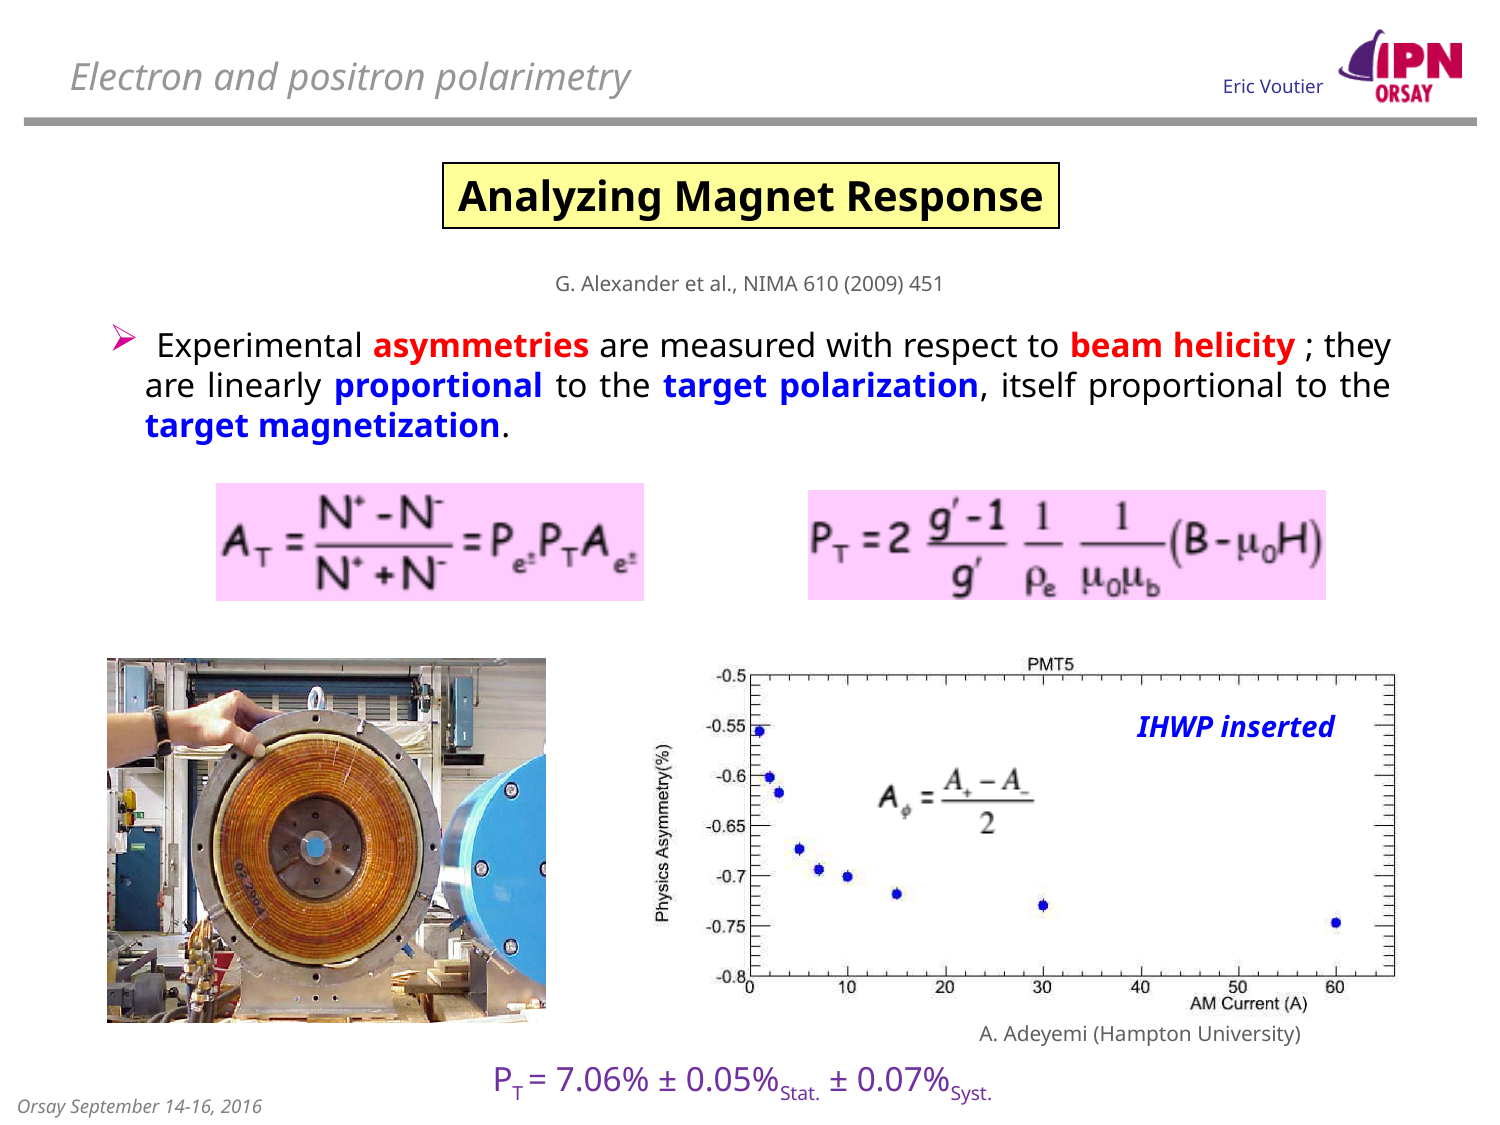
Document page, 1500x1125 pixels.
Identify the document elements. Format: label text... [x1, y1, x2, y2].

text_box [807, 489, 1326, 600]
text_box Analyzing Magnet Response [443, 162, 1060, 228]
picture [1337, 28, 1462, 103]
text_box Orsay September 14-16, 2016 [2, 1087, 277, 1125]
text_box G. Alexander et al., NIMA 610 (2009) 451 [540, 262, 965, 303]
picture [620, 656, 1436, 1038]
text_box Electron and positron polarimetry [54, 45, 646, 105]
text_box A. Adeyemi (Hampton University) [964, 1045, 1316, 1054]
text_box Experimental asymmetries are measured with respect to beam helicity ; they are linearly proportional to the target polarization, itself proportional to the target magnetization. [94, 312, 1407, 452]
text_box PT = 7.06% ± 0.05%Stat. ± 0.07%Syst. [477, 1051, 1025, 1112]
picture [107, 658, 547, 1023]
text_box Eric Voutier [1208, 67, 1333, 105]
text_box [873, 757, 1038, 837]
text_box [215, 482, 645, 602]
